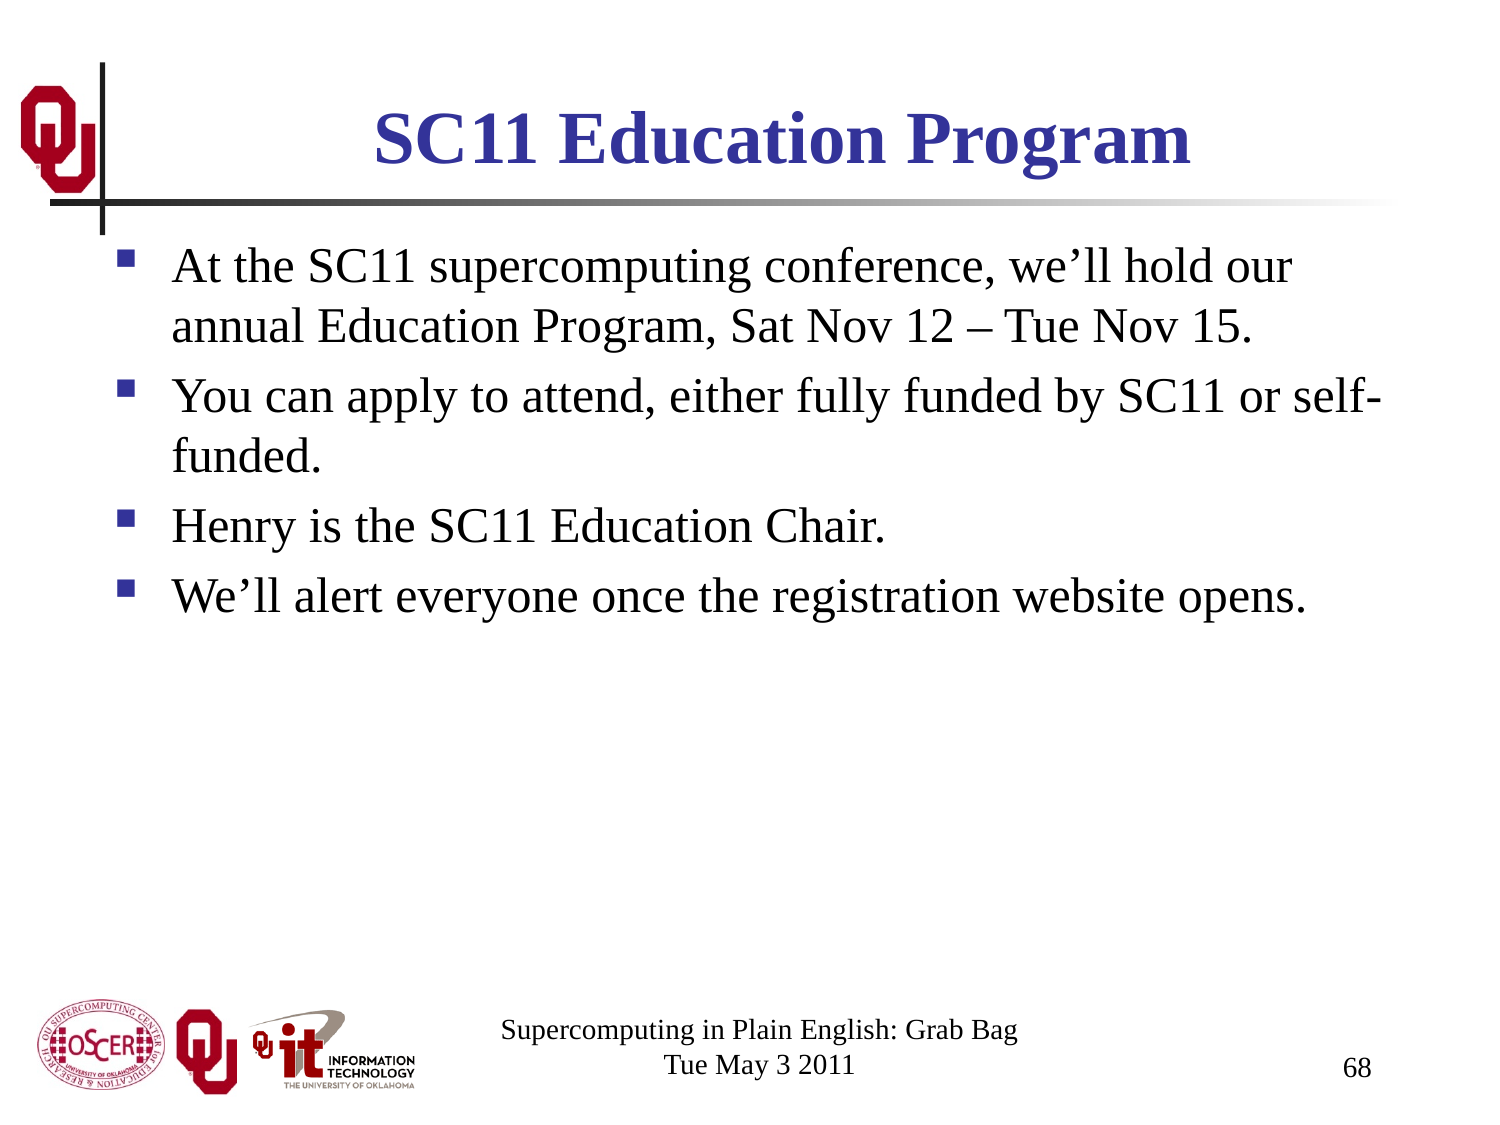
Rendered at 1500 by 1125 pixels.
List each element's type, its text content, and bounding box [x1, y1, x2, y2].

picture [37, 999, 165, 1090]
picture [174, 999, 425, 1099]
list At the SC11 supercomputing conference, we’ll hold our annual Education Program, Sat Nov 12 – Tue Nov 15. You can apply to attend, either fully funded by SC11 or self-funded. Henry is the SC11 Education Chair. We’ll alert everyone once the registration website opens. [99, 224, 1401, 988]
picture [18, 83, 97, 196]
slide_number 68 [1174, 1015, 1388, 1091]
footer Supercomputing in Plain English: Grab Bag Tue May 3 2011 [431, 1012, 1088, 1088]
title SC11 Education Program [124, 74, 1442, 187]
